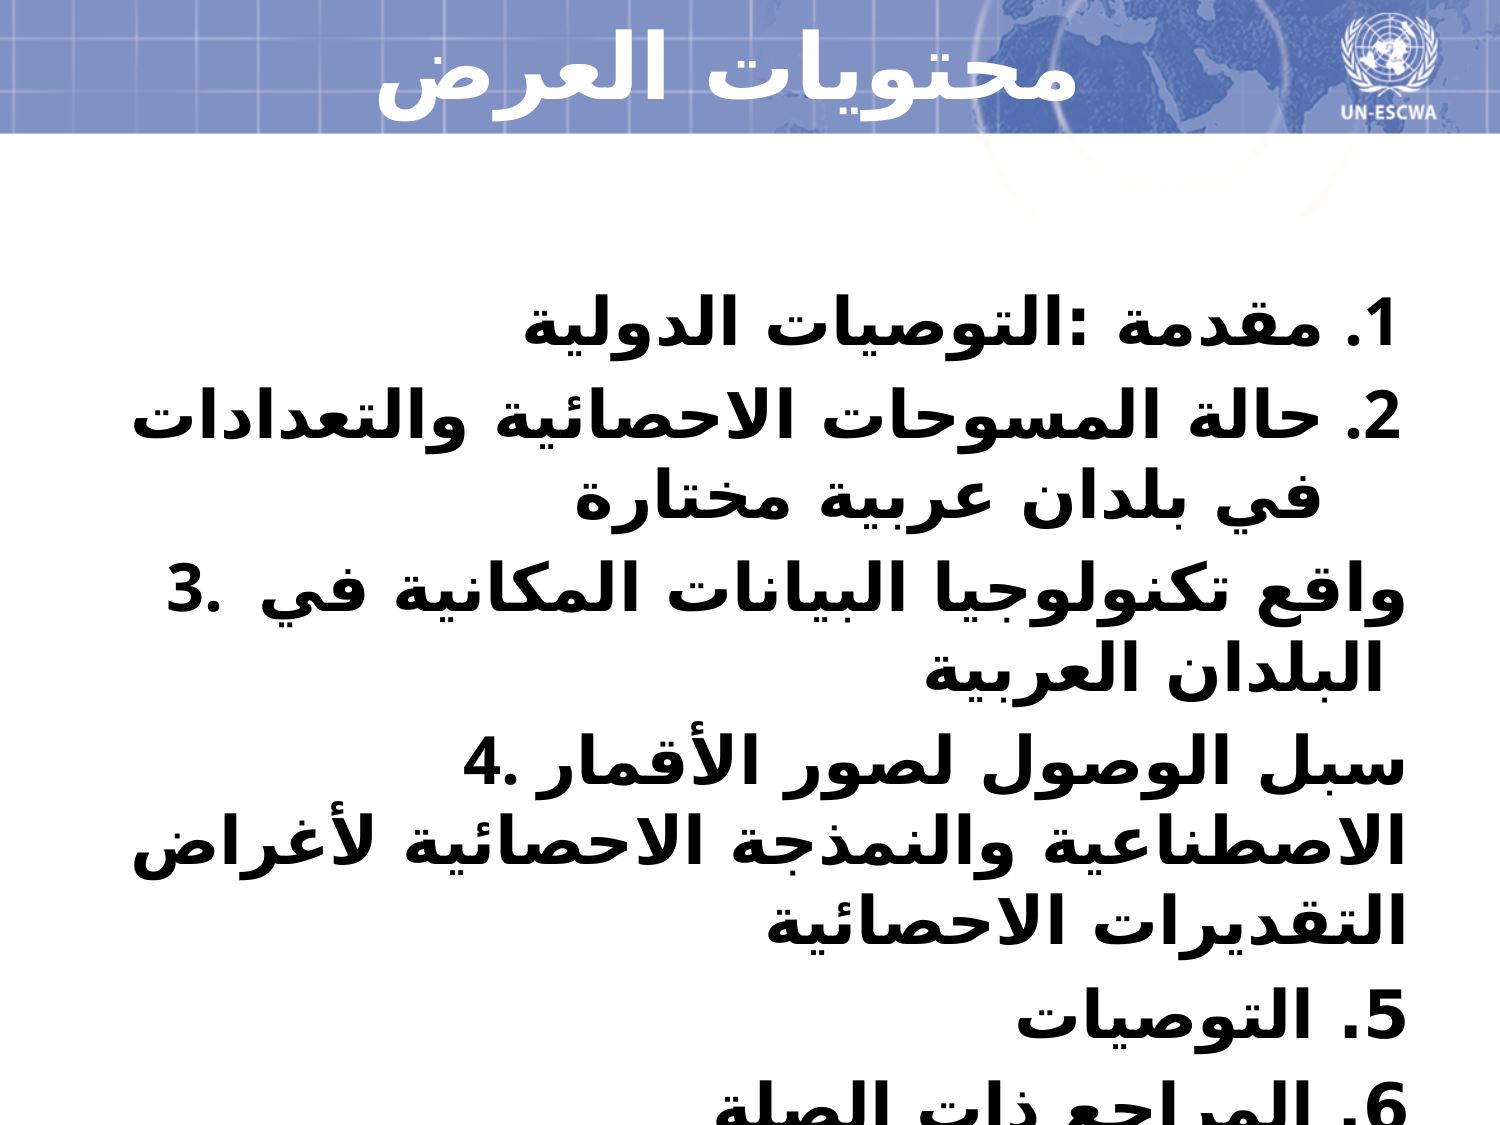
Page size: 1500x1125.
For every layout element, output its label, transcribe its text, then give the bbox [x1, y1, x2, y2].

title محتويات العرض [62, 0, 1413, 126]
picture [0, 0, 1500, 1125]
list مقدمة :التوصيات الدولية حالة المسوحات الاحصائية والتعدادات في بلدان عربية مختارة 3. واقع تكنولوجيا البيانات المكانية في البلدان العربية 4. سبل الوصول لصور الأقمار الاصطناعية والنمذجة الاحصائية لأغراض التقديرات الاحصائية 5. التوصيات 6. المراجع ذات الصلة [74, 187, 1426, 1006]
